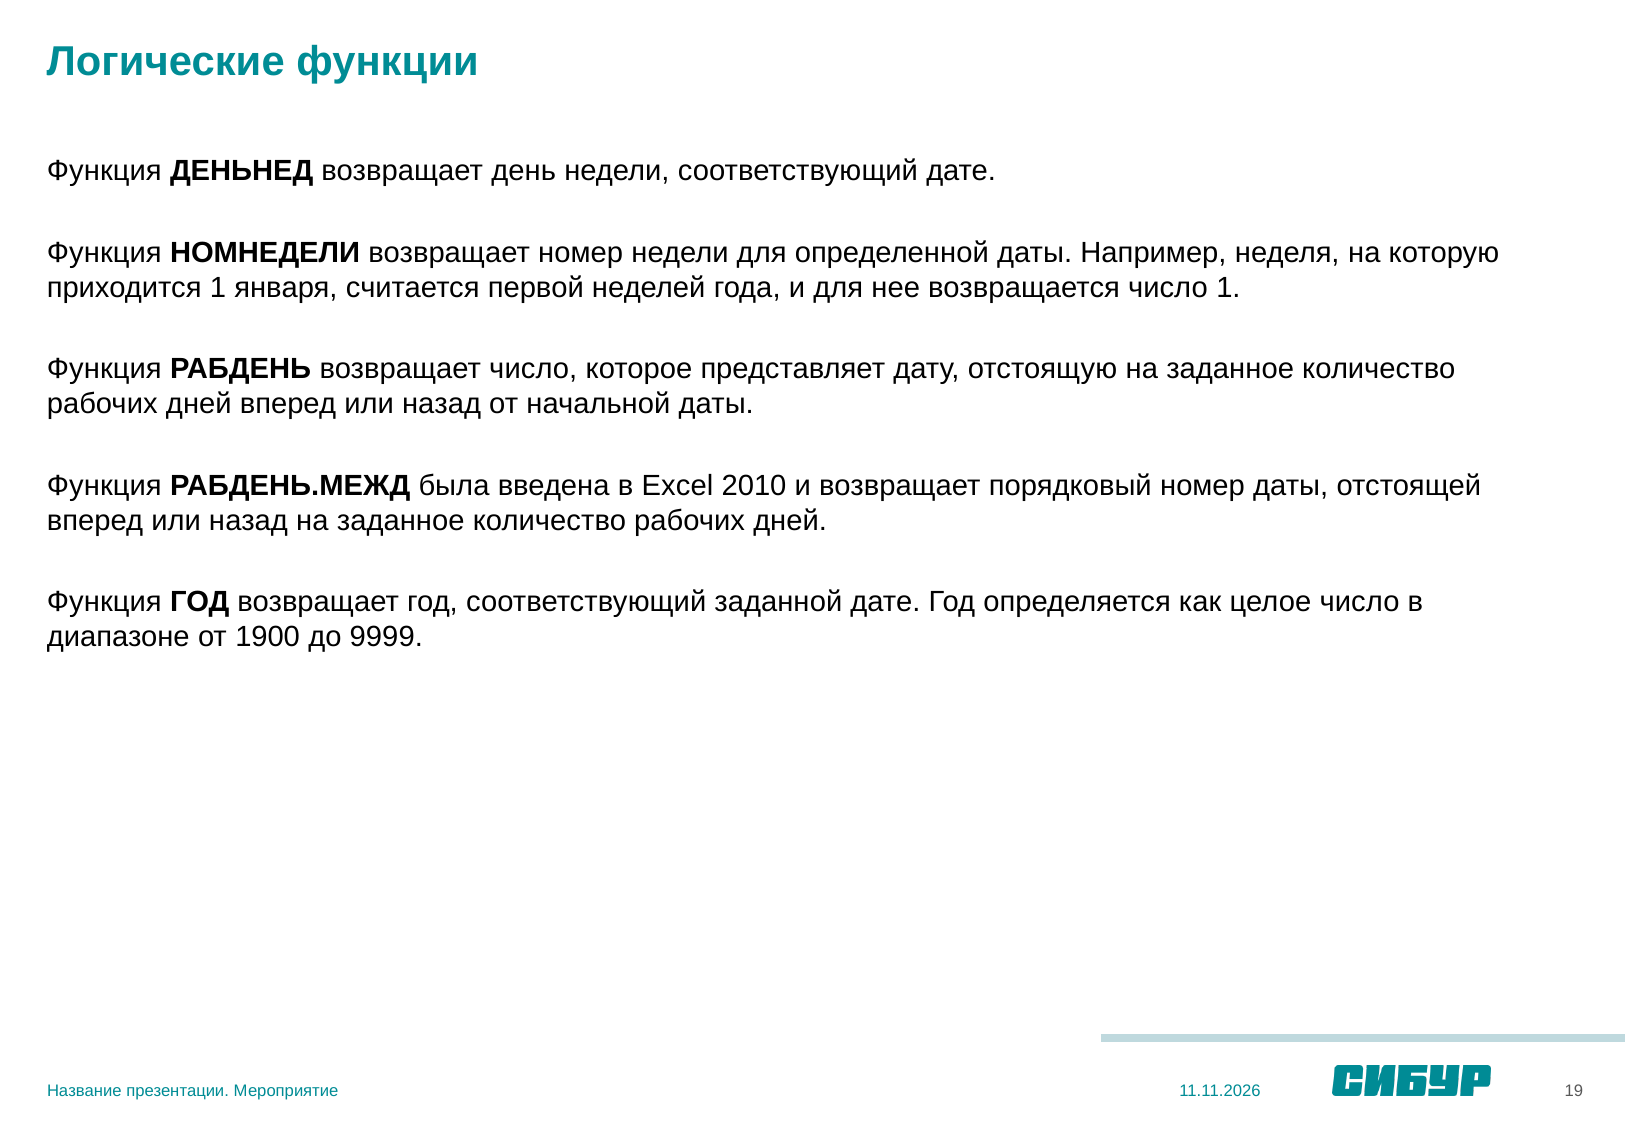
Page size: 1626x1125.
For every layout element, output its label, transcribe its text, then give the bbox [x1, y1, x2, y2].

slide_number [1127, 1061, 1261, 1100]
title Логические функции [46, 33, 1581, 150]
list Функция ДЕНЬНЕД возвращает день недели, соответствующий дате. Функция НОМНЕДЕЛИ возвращает номер недели для определенной даты. Например, неделя, на которую приходится 1 января, считается первой неделей года, и для нее возвращается число 1. Функция РАБДЕНЬ возвращает число, которое представляет дату, отстоящую на заданное количество рабочих дней вперед или назад от начальной даты. Функция РАБДЕНЬ.МЕЖД была введена в Excel 2010 и возвращает порядковый номер даты, отстоящей вперед или назад на заданное количество рабочих дней. Функция ГОД возвращает год, соответствующий заданной дате. Год определяется как целое число в диапазоне от 1900 до 9999. [46, 151, 1580, 1026]
footer Название презентации. Мероприятие [47, 1024, 1100, 1100]
picture [1332, 1065, 1491, 1096]
slide_number 19 [1505, 1048, 1584, 1100]
